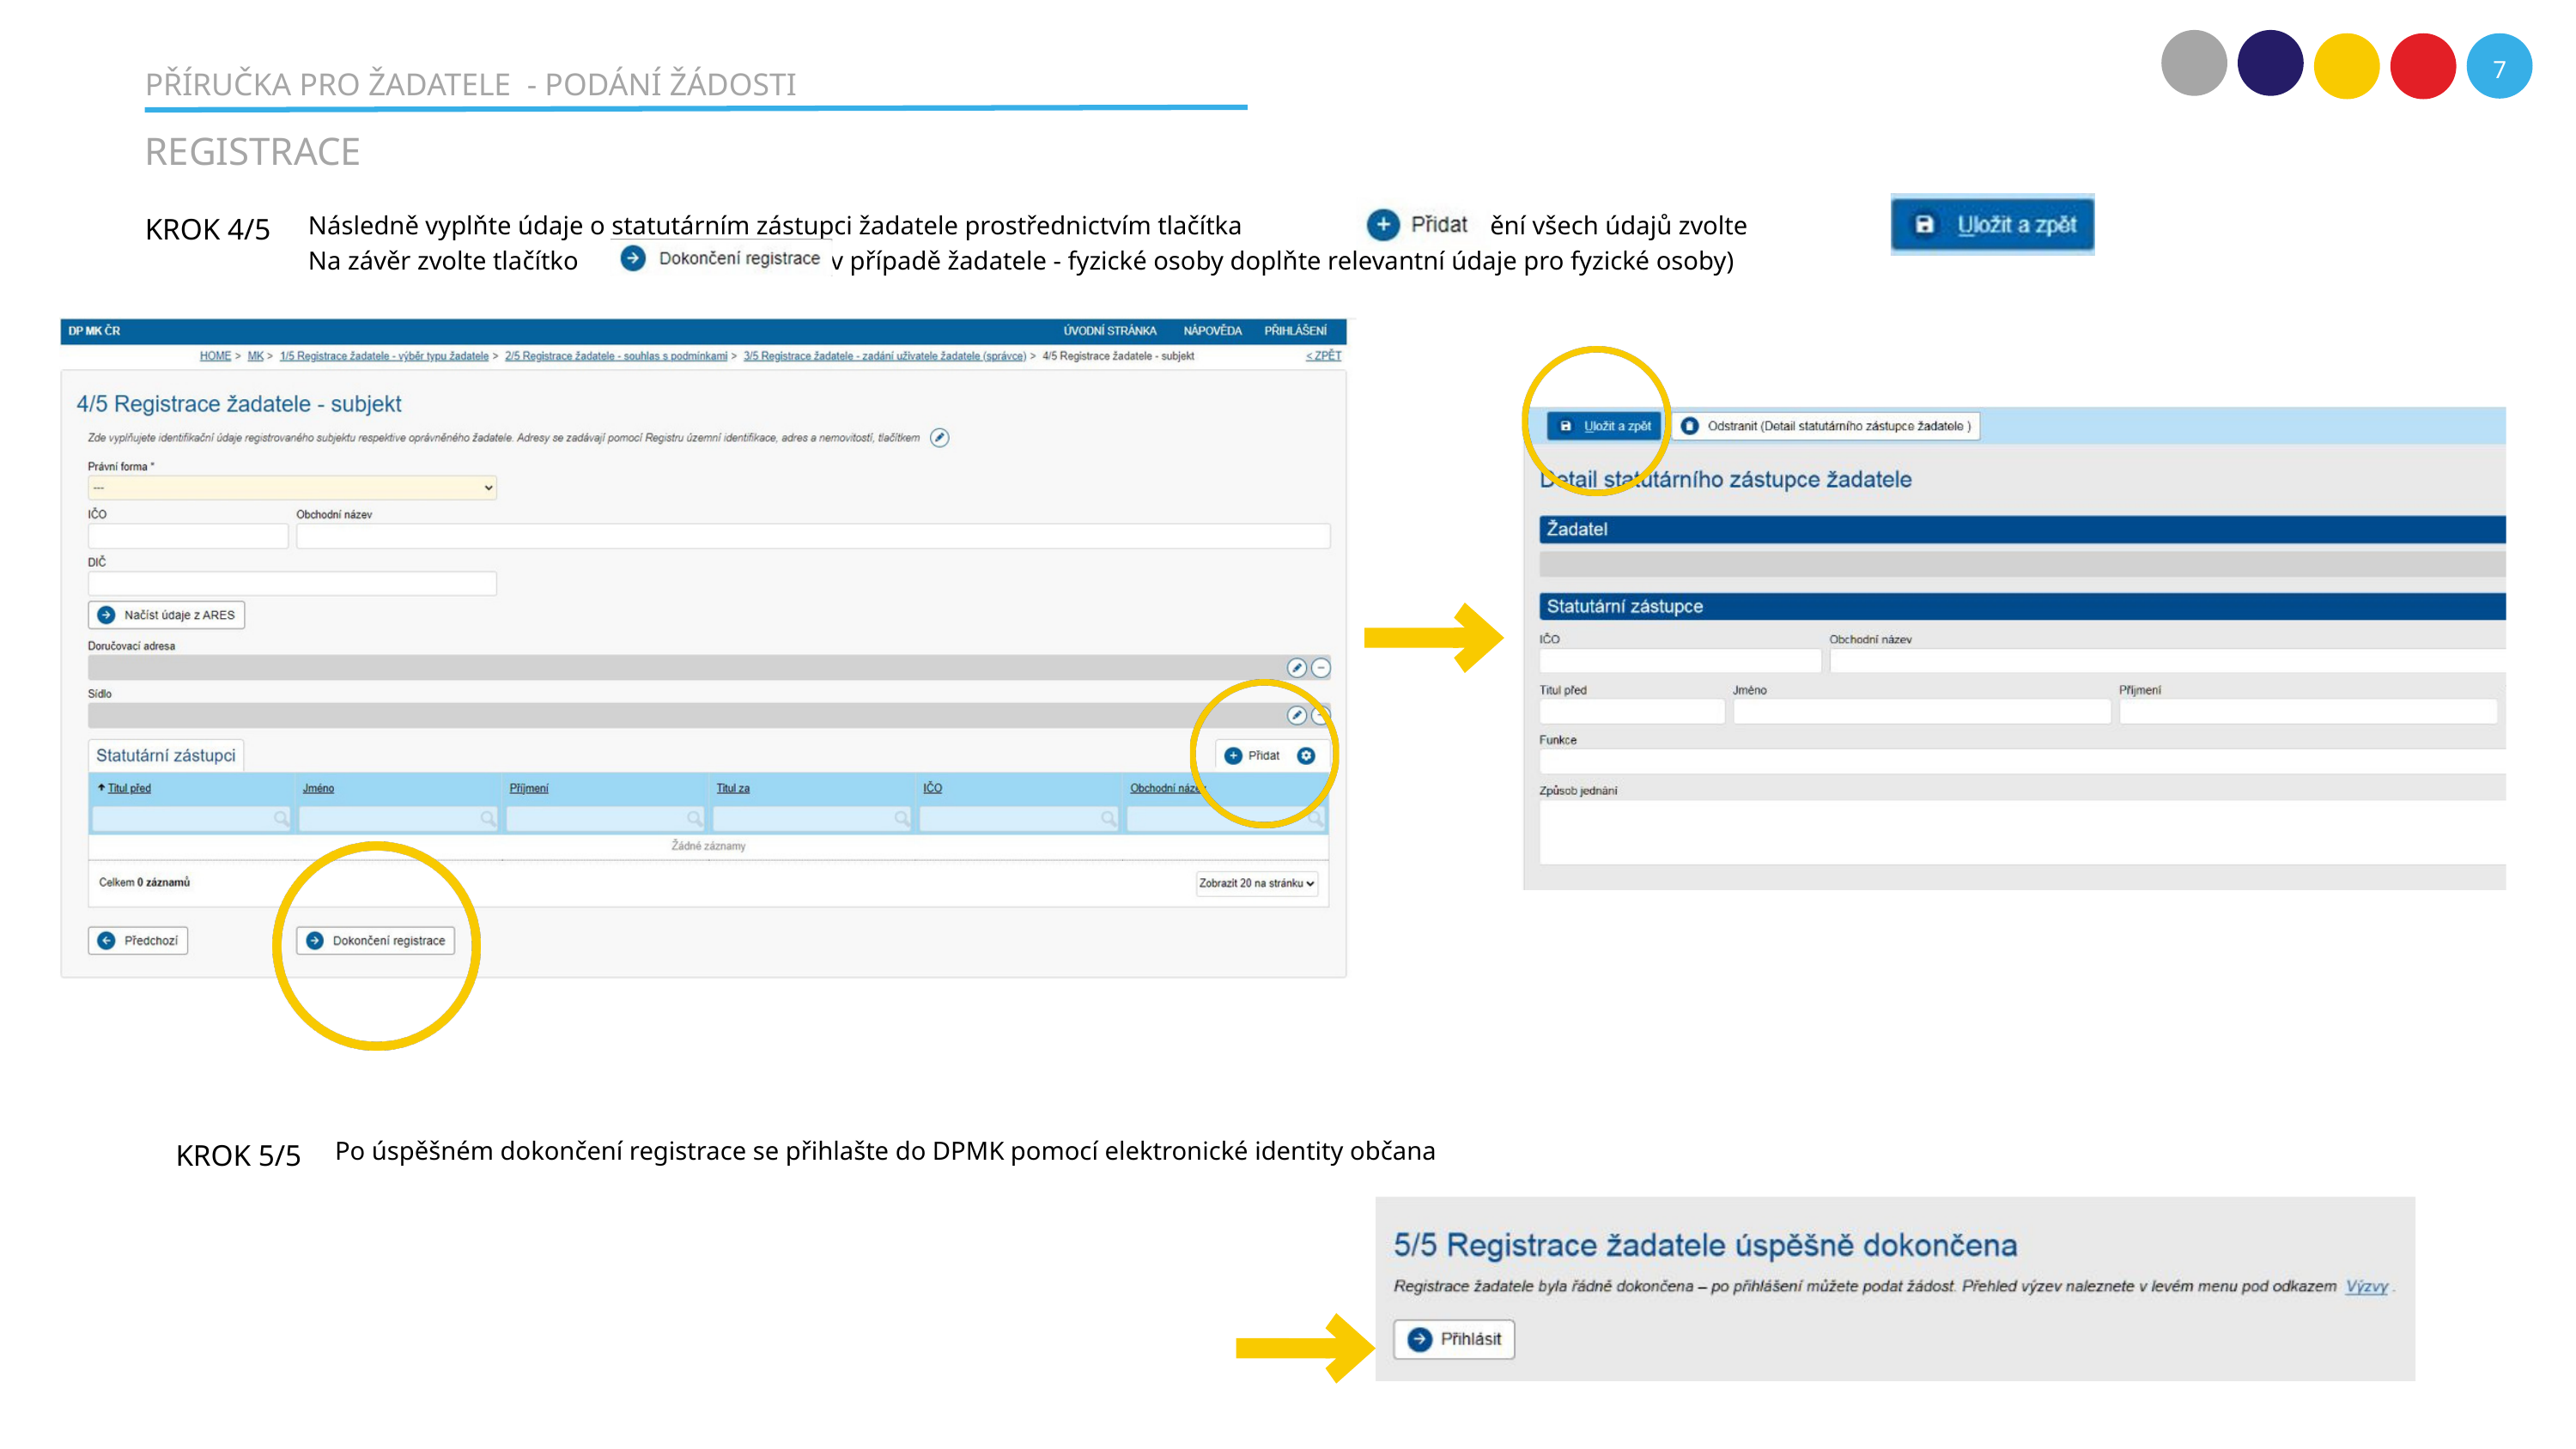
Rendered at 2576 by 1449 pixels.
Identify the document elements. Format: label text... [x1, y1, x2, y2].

text_box [1364, 631, 1504, 645]
text_box [1356, 197, 1492, 251]
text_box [2160, 29, 2533, 100]
text_box KROK 5/5 [175, 1131, 335, 1172]
text_box [272, 841, 482, 1051]
text_box [1522, 406, 2506, 890]
text_box PŘÍRUČKA PRO ŽADATELE - PODÁNÍ ŽÁDOSTI [144, 59, 926, 102]
text_box [1376, 1197, 2416, 1382]
text_box Následně vyplňte údaje o statutárním zástupci žadatele prostřednictvím tlačítka Po vyplnění všech údajů zvolte Na závěr zvolte tlačítko (v případě žadatele - fyzické osoby doplňte relevantní údaje pro fyzické osoby) [307, 204, 2405, 276]
text_box [610, 239, 833, 276]
text_box Po úspěšném dokončení registrace se přihlašte do DPMK pomocí elektronické identity občana [334, 1130, 2432, 1166]
text_box [1189, 679, 1340, 829]
text_box [59, 317, 1357, 979]
text_box [1890, 193, 2095, 256]
text_box KROK 4/5 [144, 205, 304, 246]
text_box REGISTRACE [144, 120, 926, 173]
text_box [1522, 346, 1672, 496]
